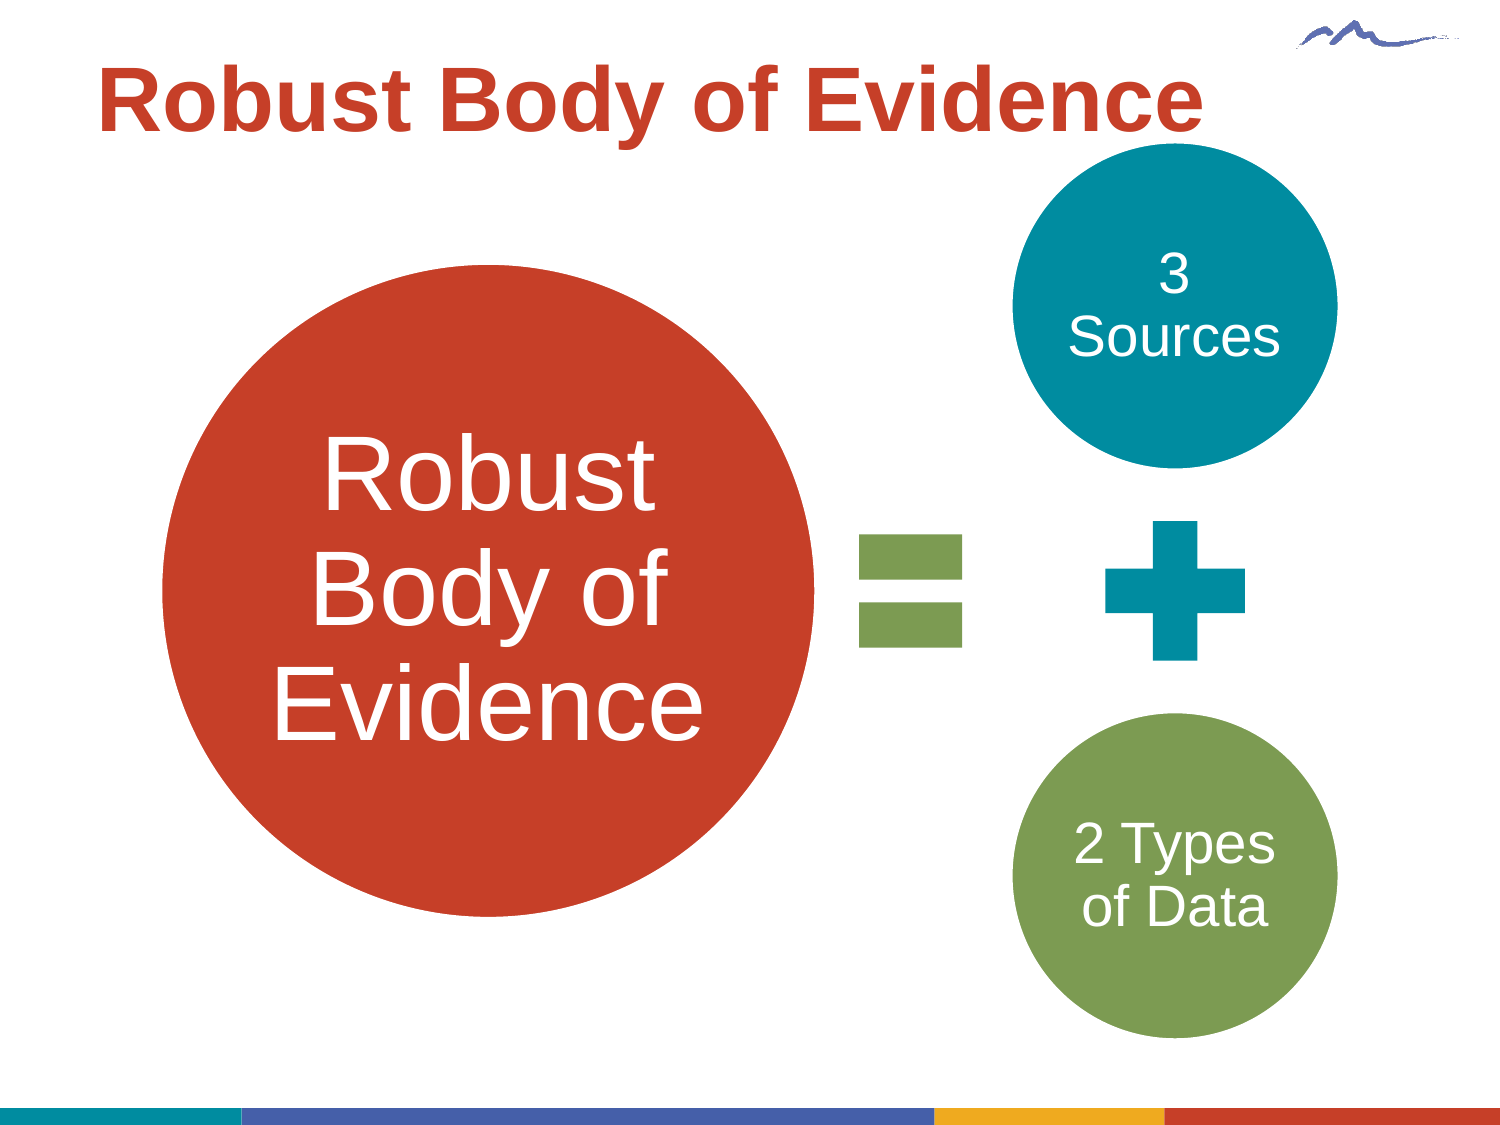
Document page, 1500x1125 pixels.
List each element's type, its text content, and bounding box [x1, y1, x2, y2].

title Robust Body of Evidence [81, 32, 1500, 236]
picture [1296, 20, 1459, 32]
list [51, 142, 1449, 1040]
